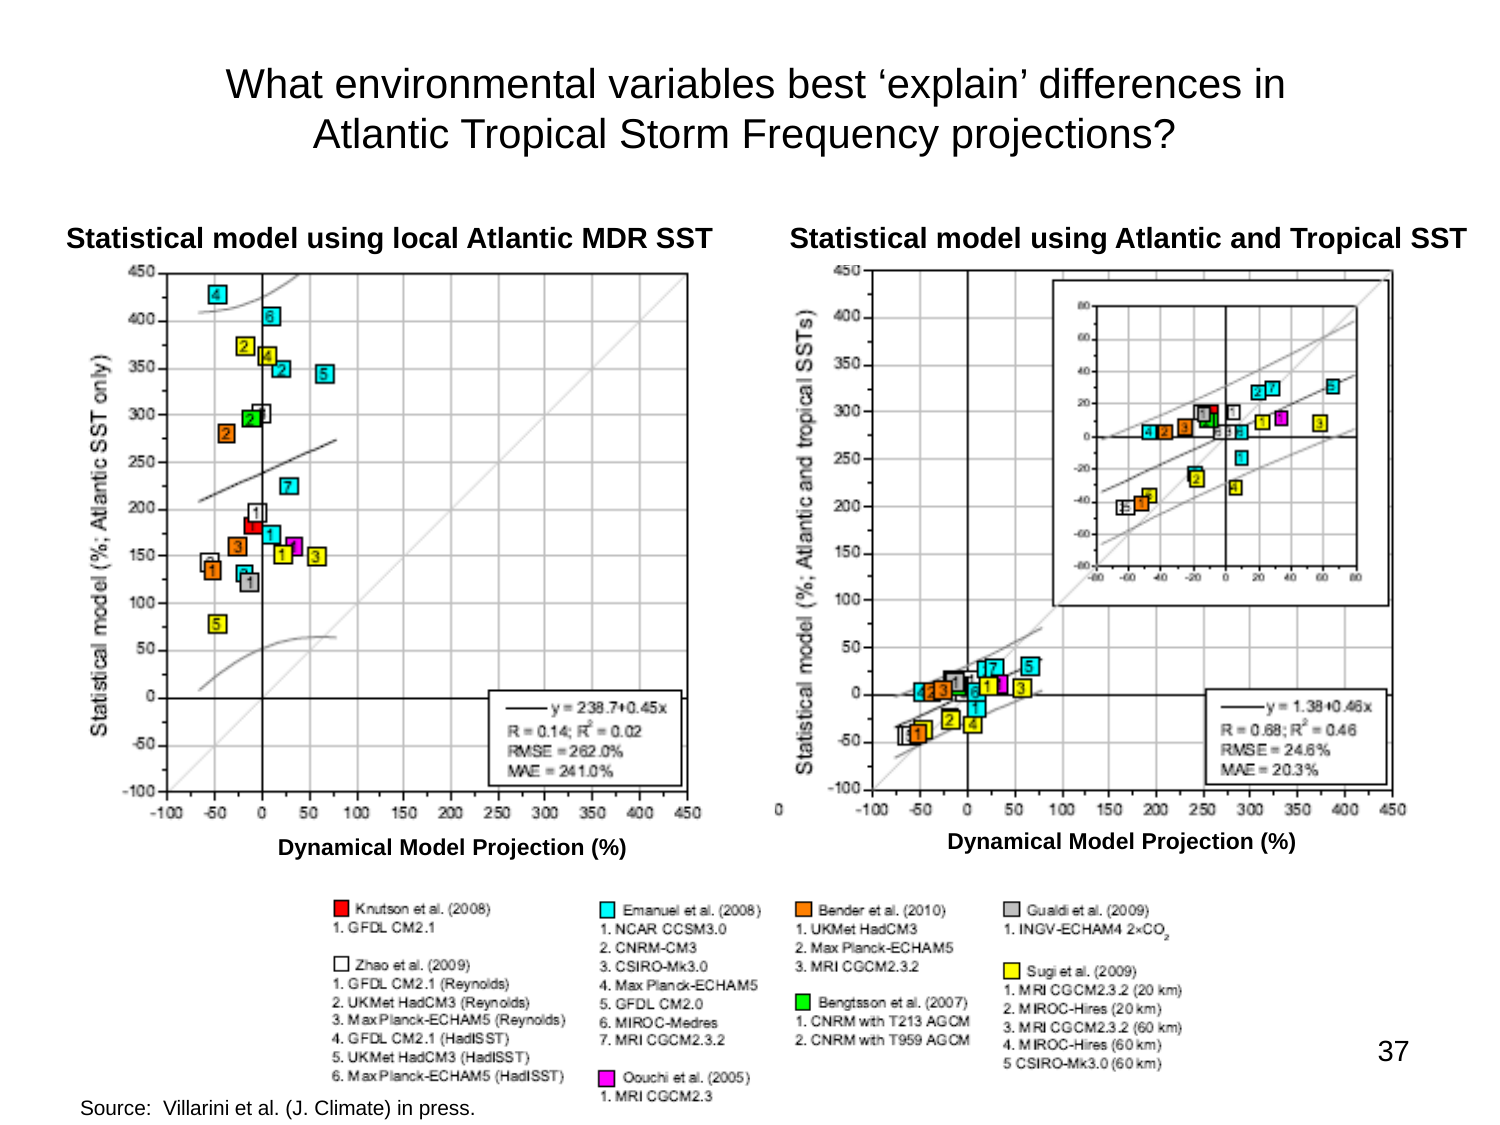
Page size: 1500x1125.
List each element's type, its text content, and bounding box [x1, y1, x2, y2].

text_box Dynamical Model Projection (%) [932, 846, 1312, 862]
text_box Dynamical Model Projection (%) [263, 833, 643, 868]
slide_number 37 [1324, 1024, 1426, 1103]
picture [74, 237, 727, 826]
text_box Statistical model using local Atlantic MDR SST [51, 211, 729, 262]
text_box Statistical model using Atlantic and Tropical SST [774, 211, 1500, 262]
text_box What environmental variables best ‘explain’ differences in Atlantic Tropical Storm Frequency projections? [187, 49, 1325, 165]
picture [179, 882, 1321, 1125]
picture [774, 265, 1427, 838]
text_box Source: Villarini et al. (J. Climate) in press. [65, 1087, 174, 1125]
